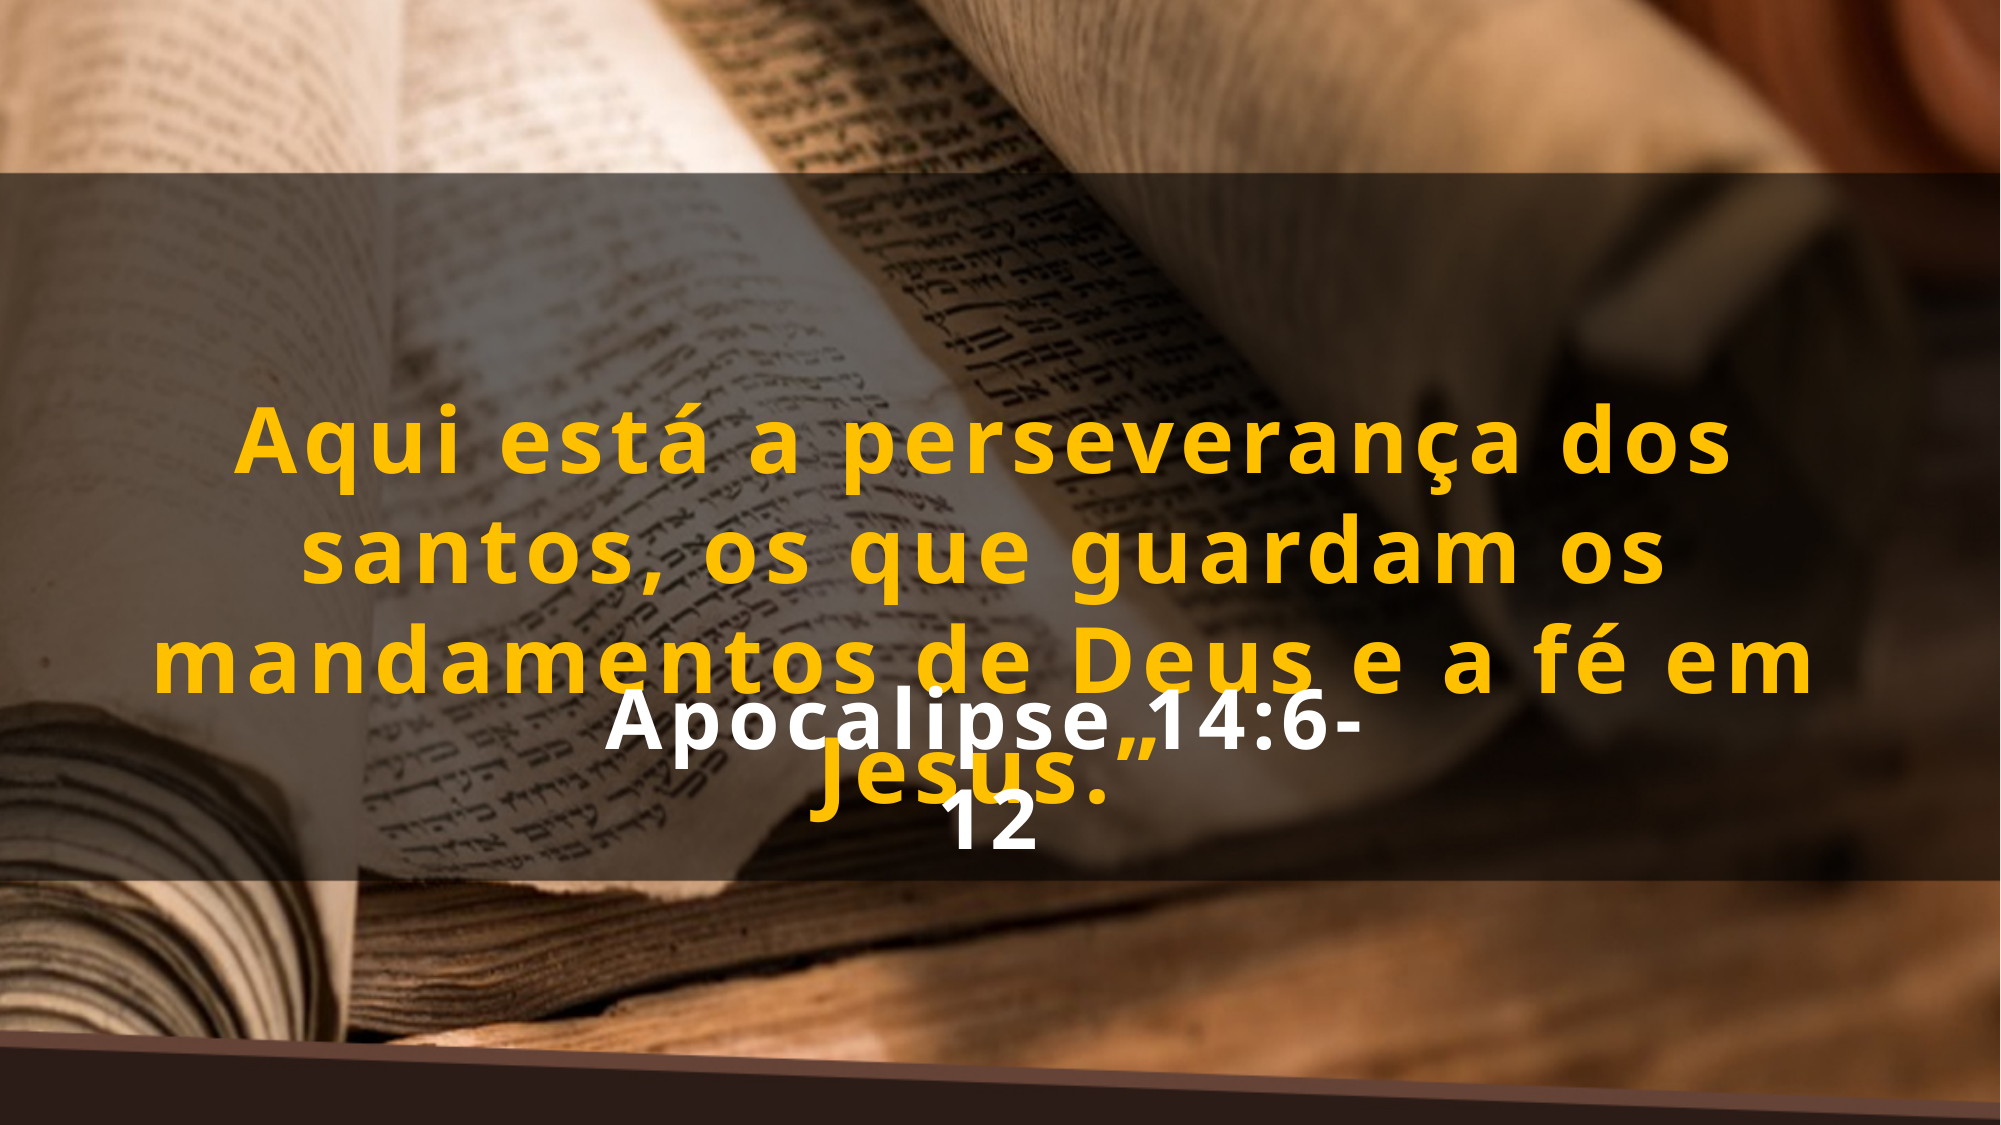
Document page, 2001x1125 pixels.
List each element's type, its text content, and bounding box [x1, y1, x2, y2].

text_box Apocalipse 14:6-12 [577, 658, 1398, 874]
picture [0, 0, 2001, 1125]
text_box Aqui está a perseverança dos santos, os que guardam os mandamentos de Deus e a fé em Jesus.” [52, 374, 1923, 830]
